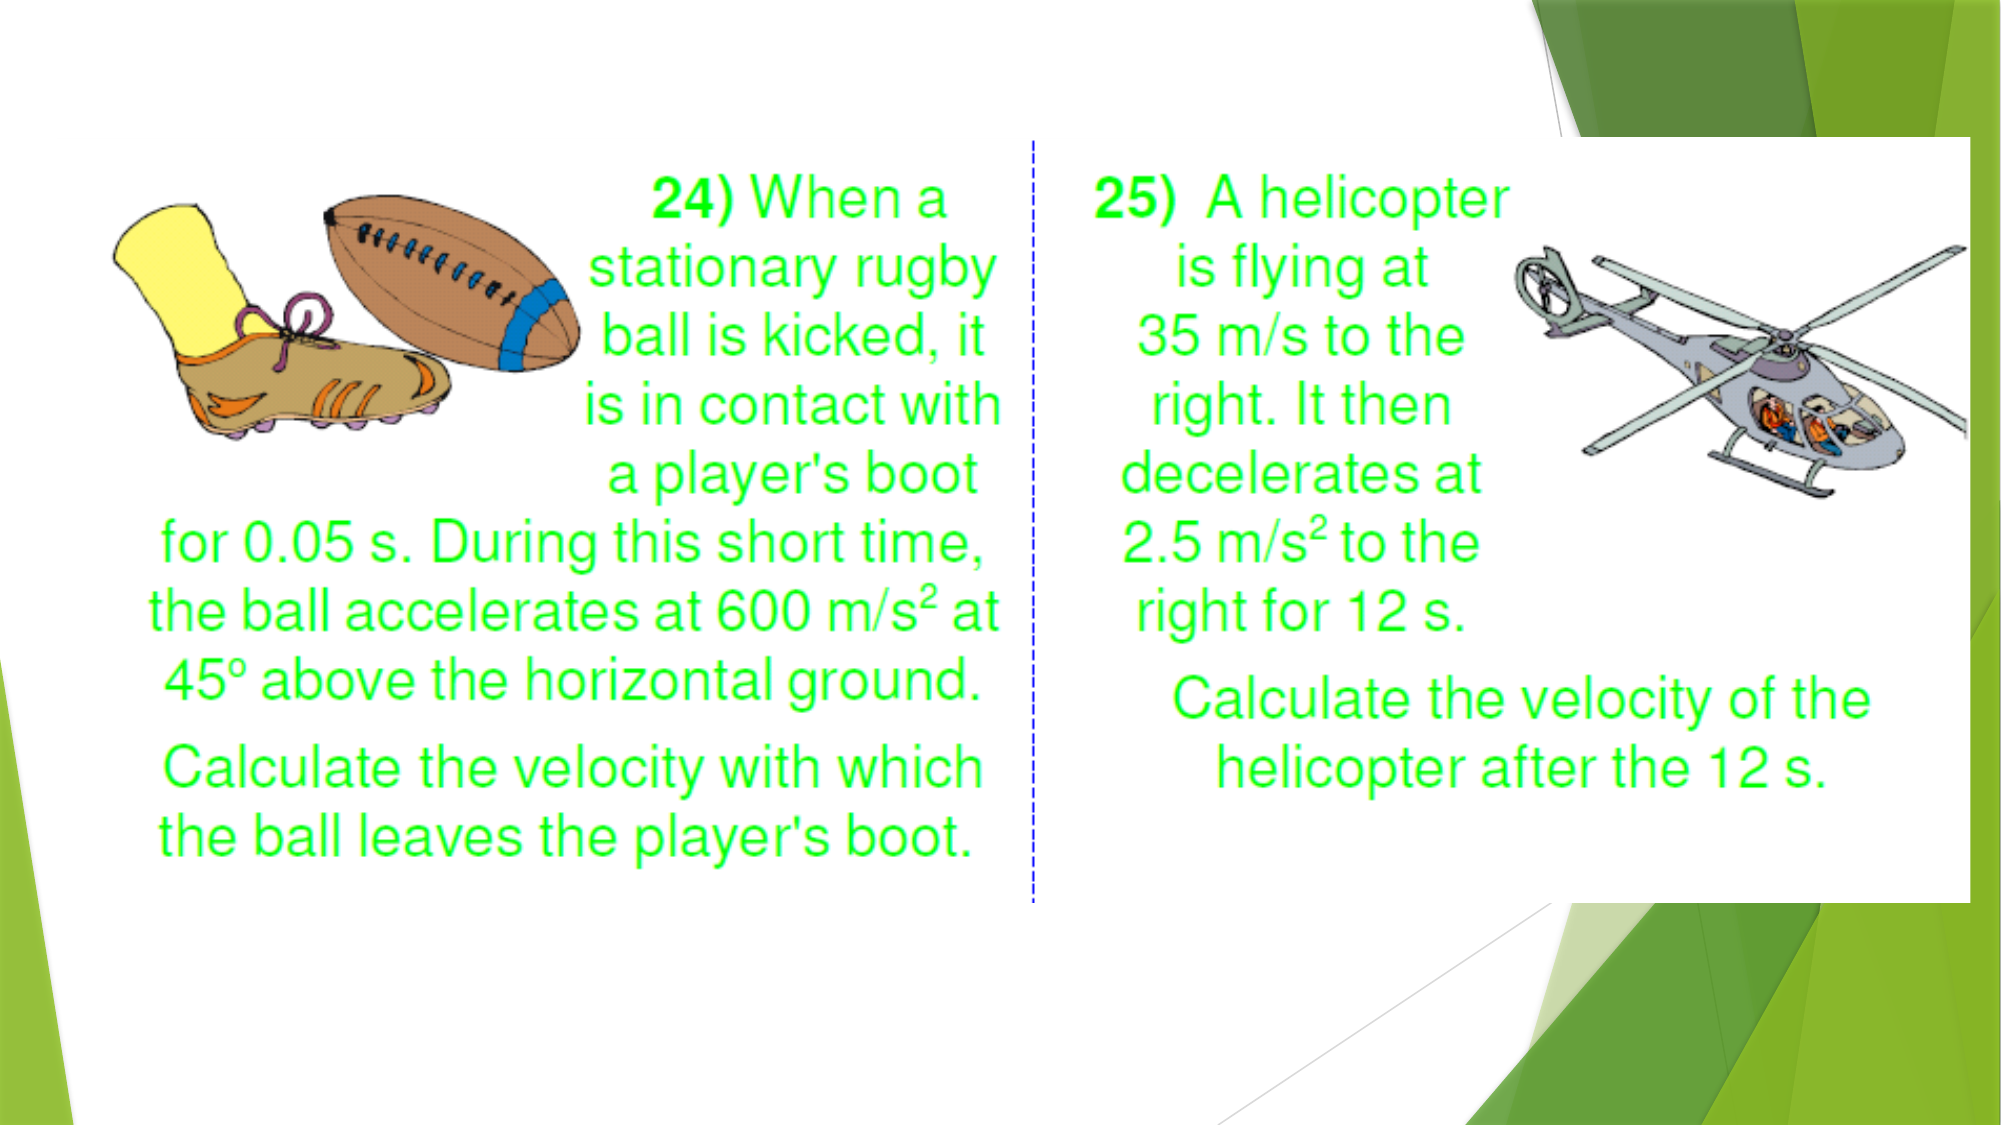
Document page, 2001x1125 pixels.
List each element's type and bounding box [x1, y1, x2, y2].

picture [56, 136, 1971, 903]
